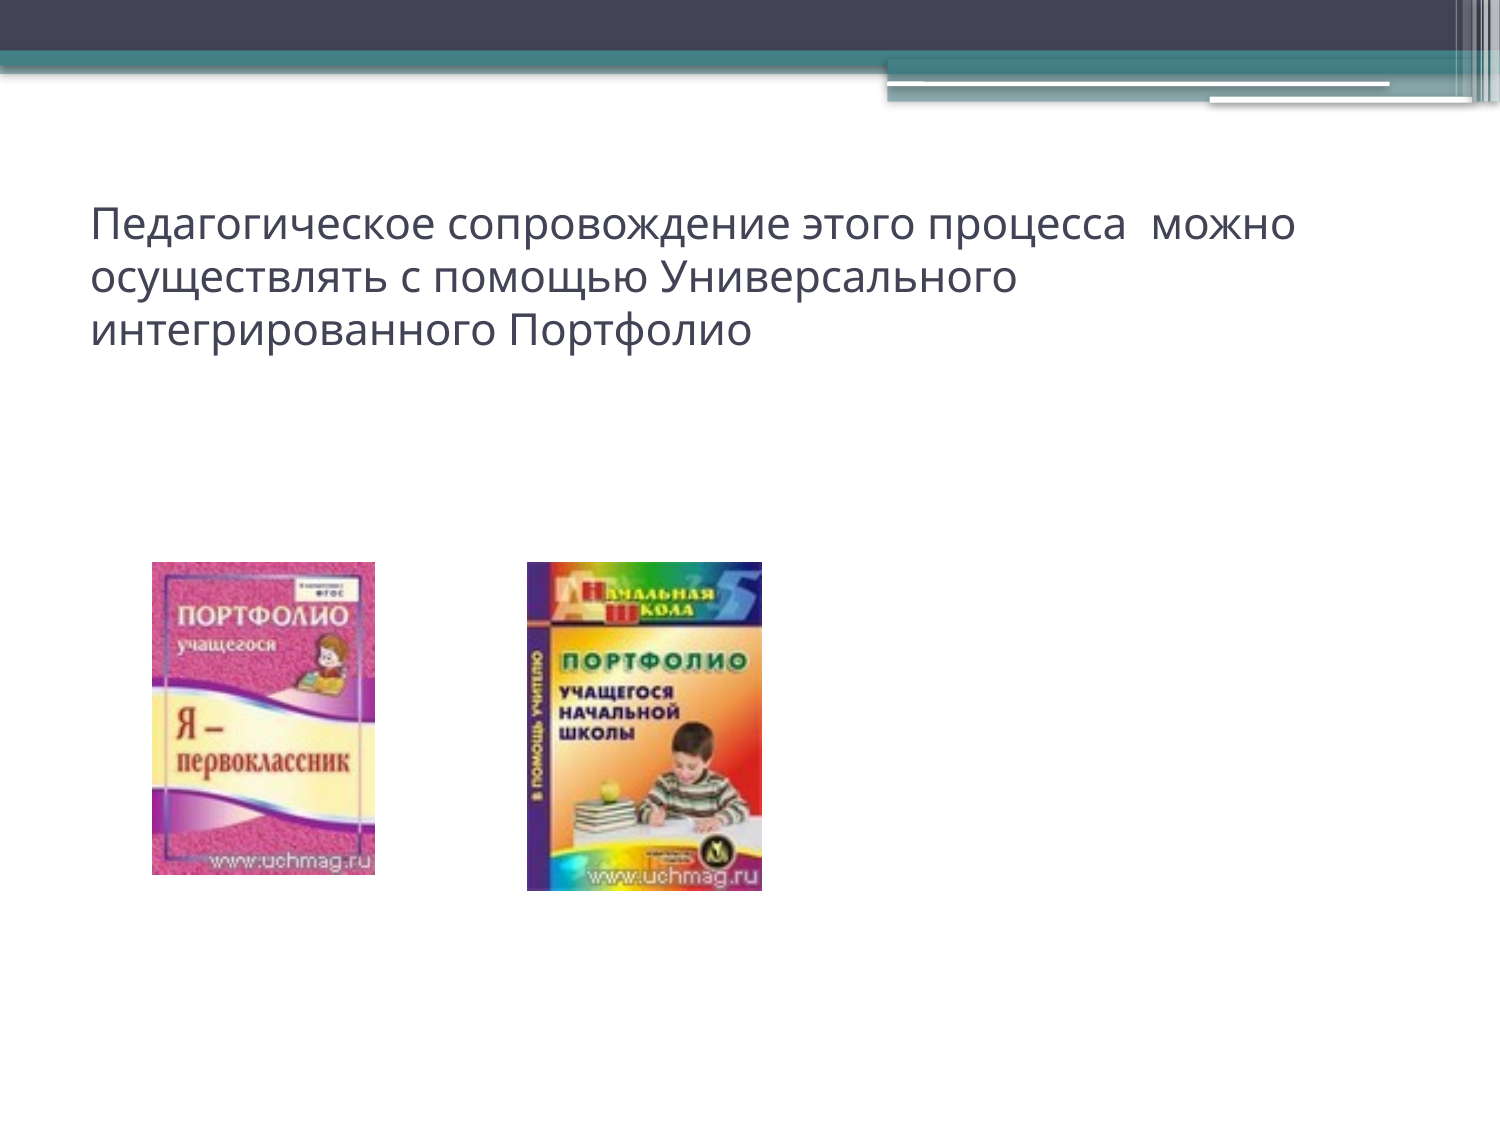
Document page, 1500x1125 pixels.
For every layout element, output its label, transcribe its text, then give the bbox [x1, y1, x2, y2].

title Педагогическое сопровождение этого процесса можно осуществлять с помощью Универсального интегрированного Портфолио [75, 187, 1425, 363]
picture [152, 562, 376, 875]
picture [527, 562, 762, 891]
